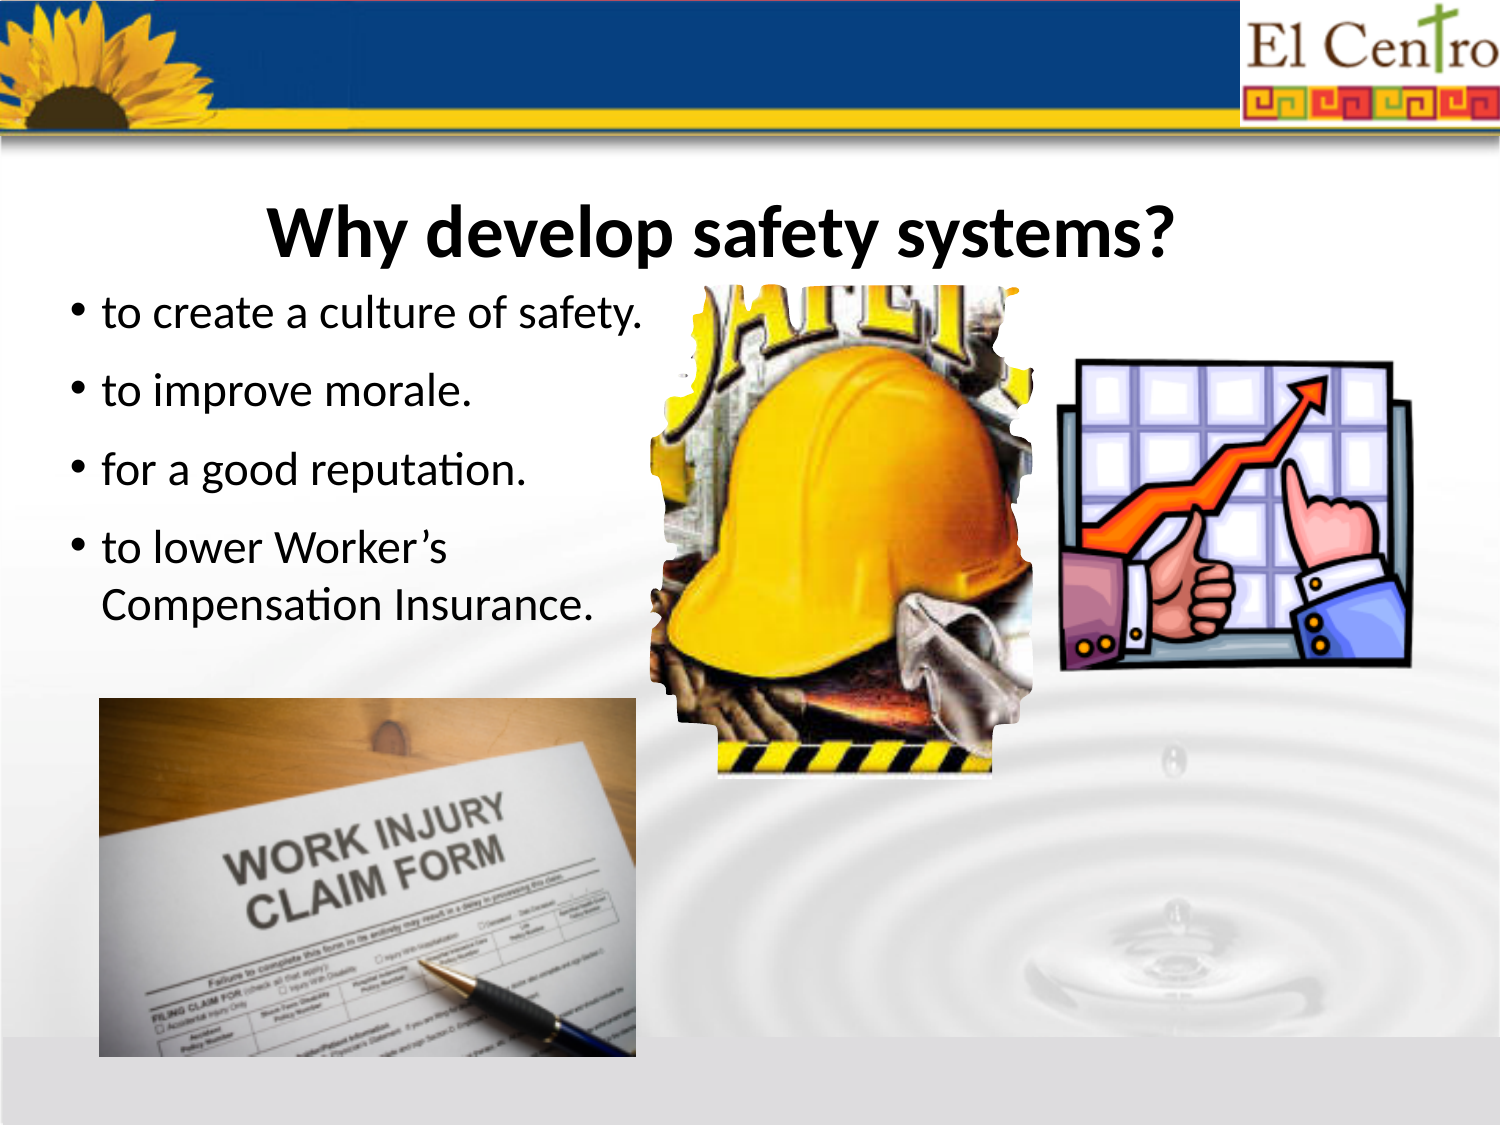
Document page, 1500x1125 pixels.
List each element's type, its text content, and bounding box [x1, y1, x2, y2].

list to create a culture of safety. to improve morale. for a good reputation. to lower Worker’s Compensation Insurance. [61, 272, 673, 800]
picture [0, 284, 1500, 1125]
picture [0, 0, 1500, 170]
title Why develop safety systems? 1 [0, 170, 1500, 284]
